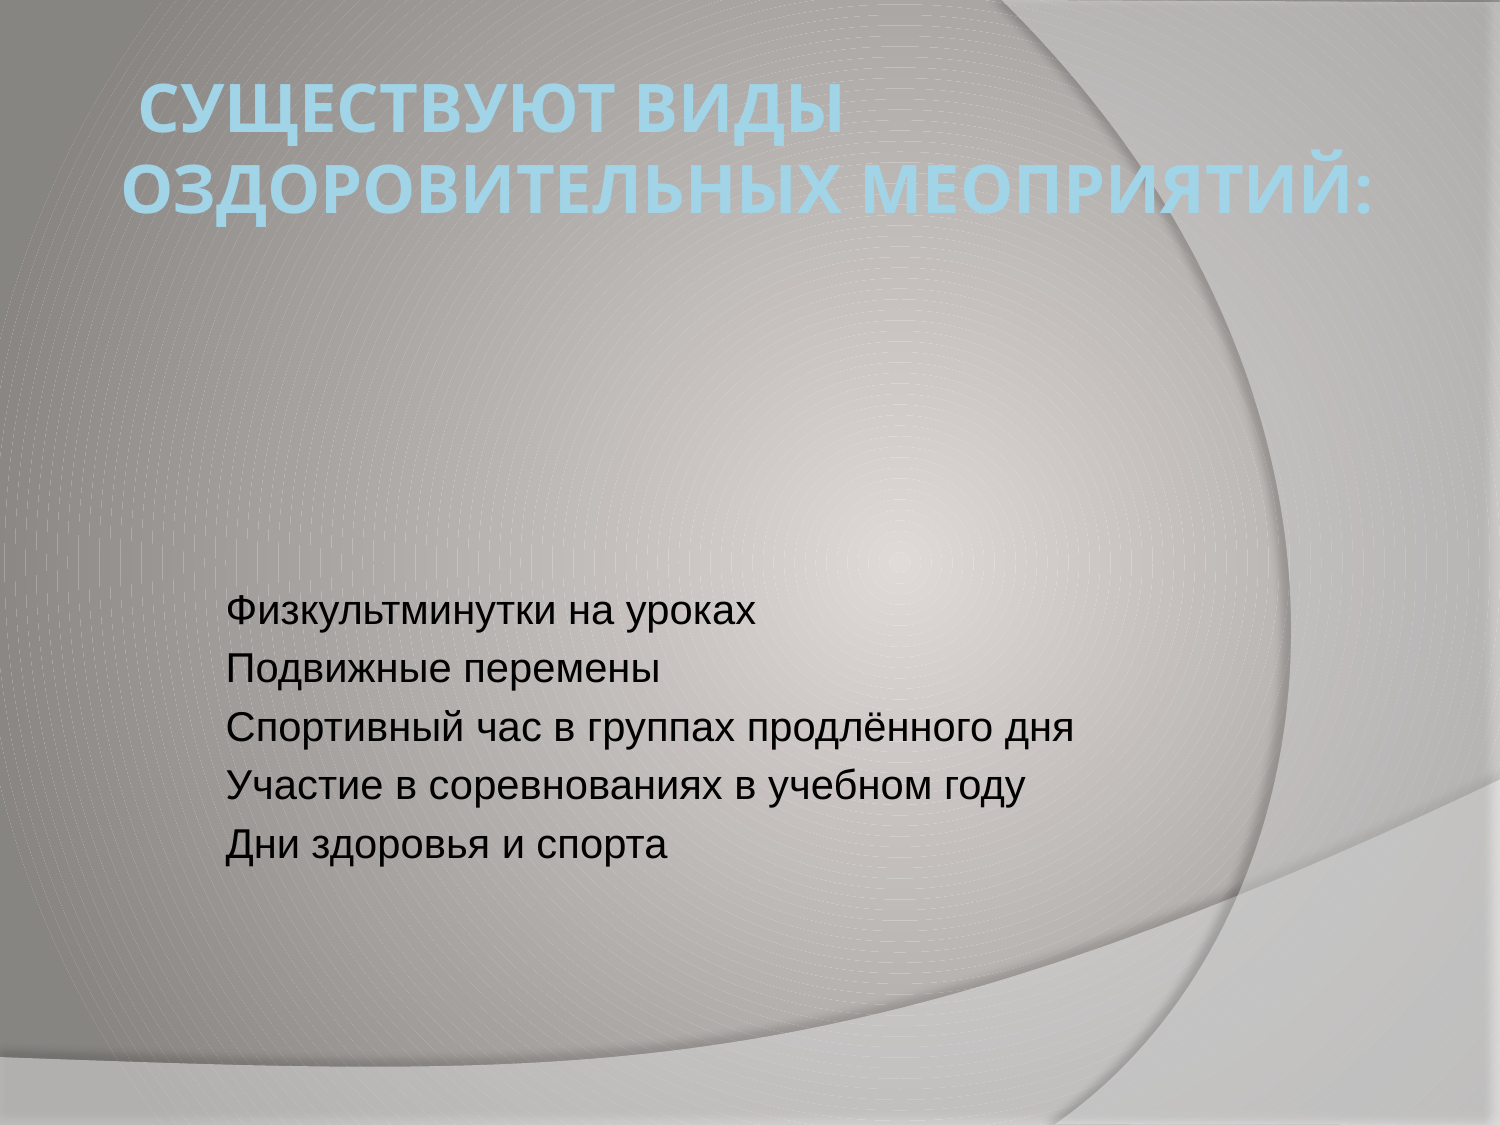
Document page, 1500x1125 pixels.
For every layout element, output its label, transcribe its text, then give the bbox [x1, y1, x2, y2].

title Существуют виды оздоровительных меоприятий: [112, 58, 1388, 247]
subtitle Физкультминутки на уроках Подвижные перемены Спортивный час в группах продлённого дня Участие в соревнованиях в учебном году Дни здоровья и спорта [210, 292, 1261, 925]
